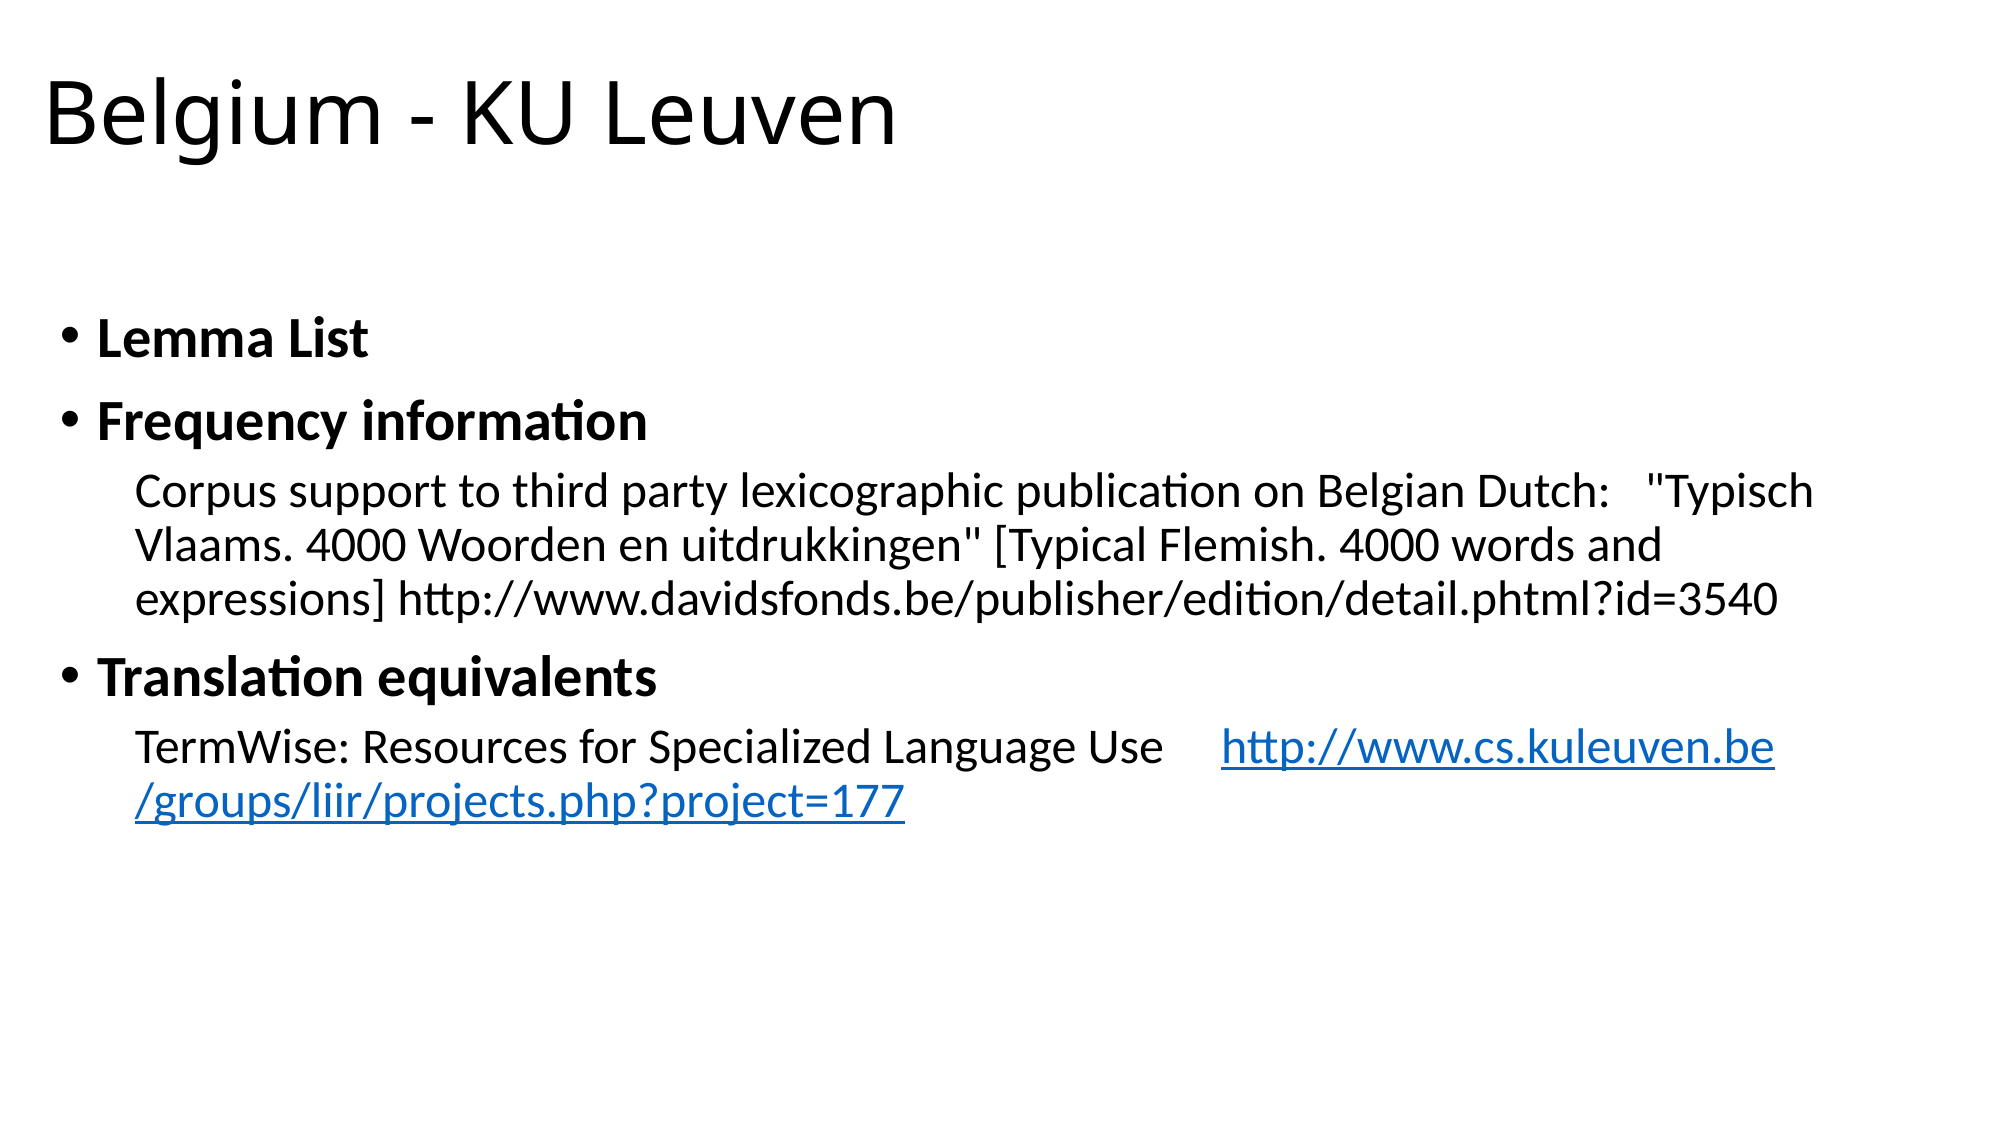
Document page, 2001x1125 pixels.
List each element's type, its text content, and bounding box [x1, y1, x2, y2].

list Lemma List Frequency information Corpus support to third party lexicographic publication on Belgian Dutch: "Typisch Vlaams. 4000 Woorden en uitdrukkingen" [Typical Flemish. 4000 words and expressions] http://www.davidsfonds.be/publisher/edition/detail.phtml?id=3540 Translation equivalents TermWise: Resources for Specialized Language Use http://www.cs.kuleuven.be/groups/liir/projects.php?project=177 [44, 299, 1863, 1014]
title Belgium - KU Leuven [27, 59, 1863, 278]
